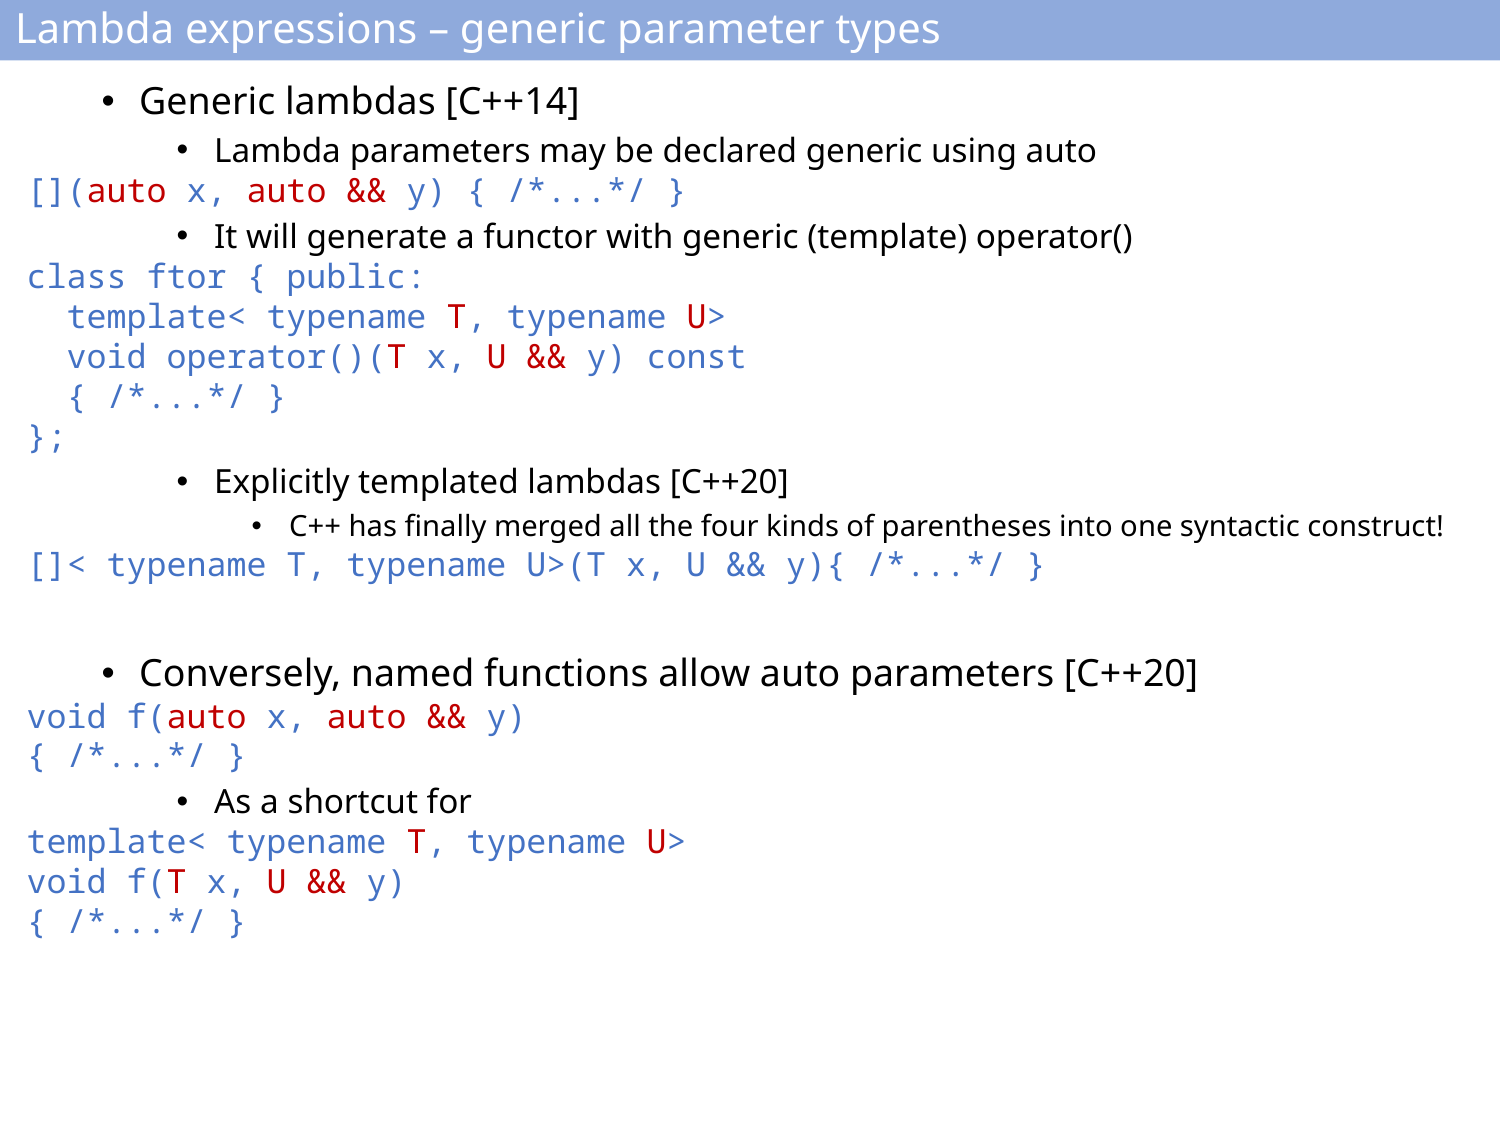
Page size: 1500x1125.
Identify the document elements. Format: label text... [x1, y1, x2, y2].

title Lambda expressions – generic parameter types [0, 0, 1500, 61]
list Generic lambdas [C++14] Lambda parameters may be declared generic using auto [](auto x, auto && y) { /*...*/ } It will generate a functor with generic (template) operator() class ftor { public: template< typename T, typename U> void operator()(T x, U && y) const { /*...*/ } }; Explicitly templated lambdas [C++20] C++ has finally merged all the four kinds of parentheses into one syntactic construct! []< typename T, typename U>(T x, U && y){ /*...*/ } Conversely, named functions allow auto parameters [C++20] void f(auto x, auto && y) { /*...*/ } As a shortcut for template< typename T, typename U> void f(T x, U && y) { /*...*/ } [11, 75, 1489, 1050]
